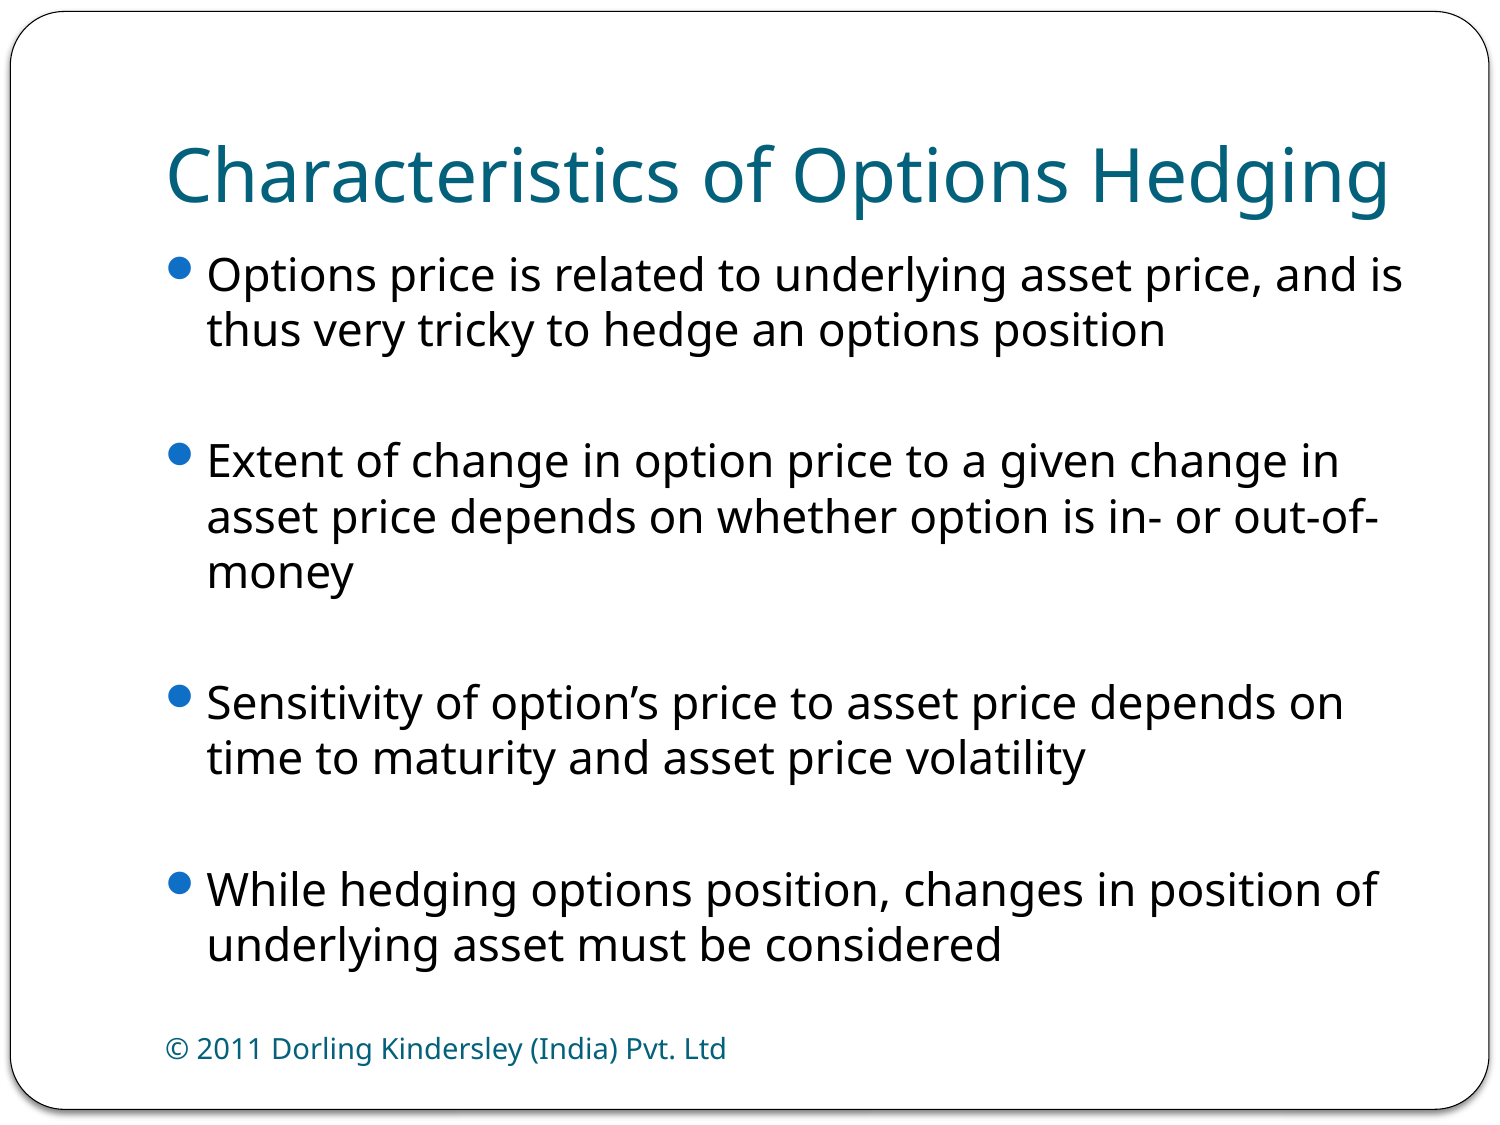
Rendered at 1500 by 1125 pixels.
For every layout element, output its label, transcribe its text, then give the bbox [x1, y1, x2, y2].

footer © 2011 Dorling Kindersley (India) Pvt. Ltd [150, 1012, 800, 1088]
title Characteristics of Options Hedging [149, 44, 1426, 233]
list Options price is related to underlying asset price, and is thus very tricky to hedge an options position Extent of change in option price to a given change in asset price depends on whether option is in- or out-of-money Sensitivity of option’s price to asset price depends on time to maturity and asset price volatility While hedging options position, changes in position of underlying asset must be considered [149, 237, 1426, 988]
